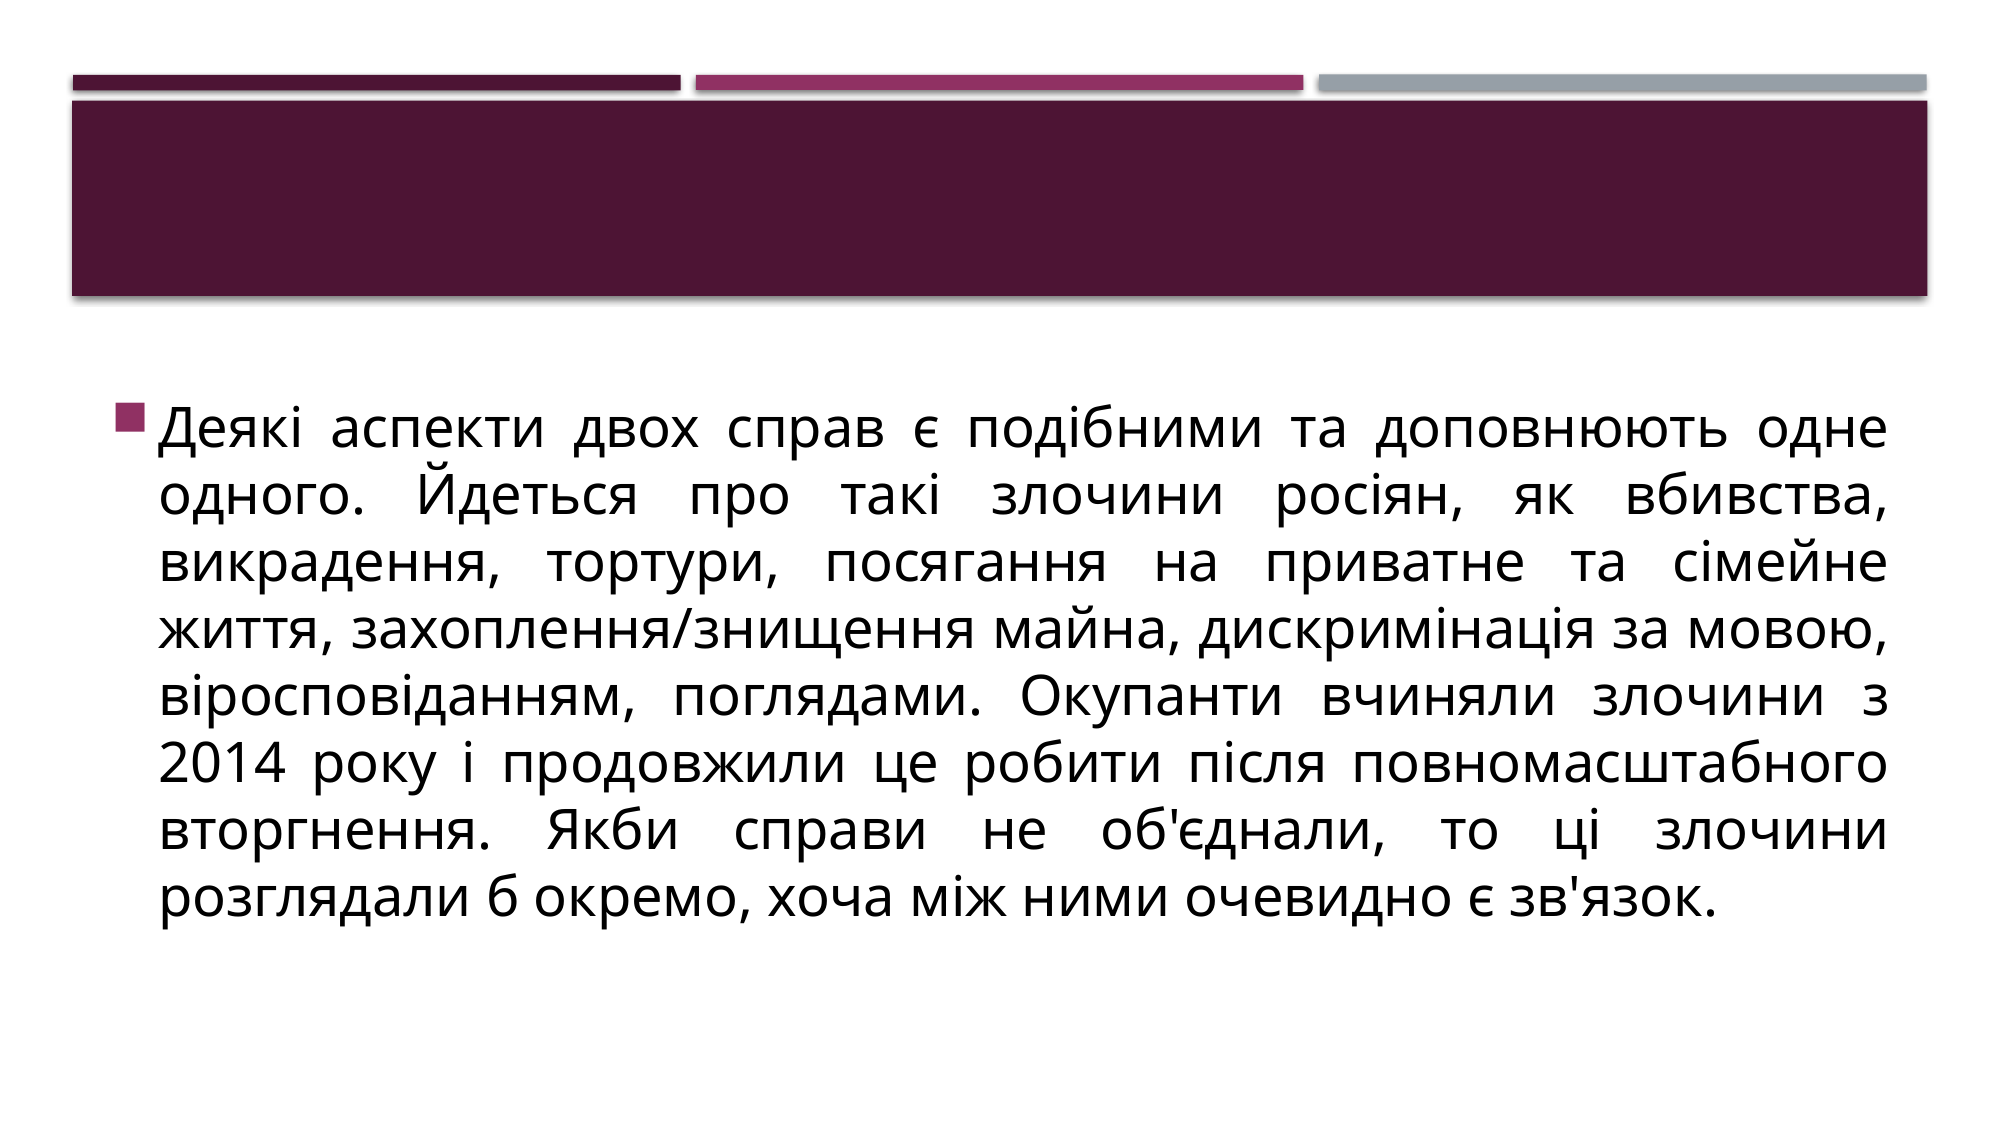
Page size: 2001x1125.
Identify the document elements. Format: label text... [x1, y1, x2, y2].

list Деякі аспекти двох справ є подібними та доповнюють одне одного. Йдеться про такі злочини росіян, як вбивства, викрадення, тортури, посягання на приватне та сімейне життя, захоплення/знищення майна, дискримінація за мовою, віросповіданням, поглядами. Окупанти вчиняли злочини з 2014 року і продовжили це робити після повномасштабного вторгнення. Якби справи не об'єднали, то ці злочини розглядали б окремо, хоча між ними очевидно є зв'язок. [95, 357, 1905, 962]
